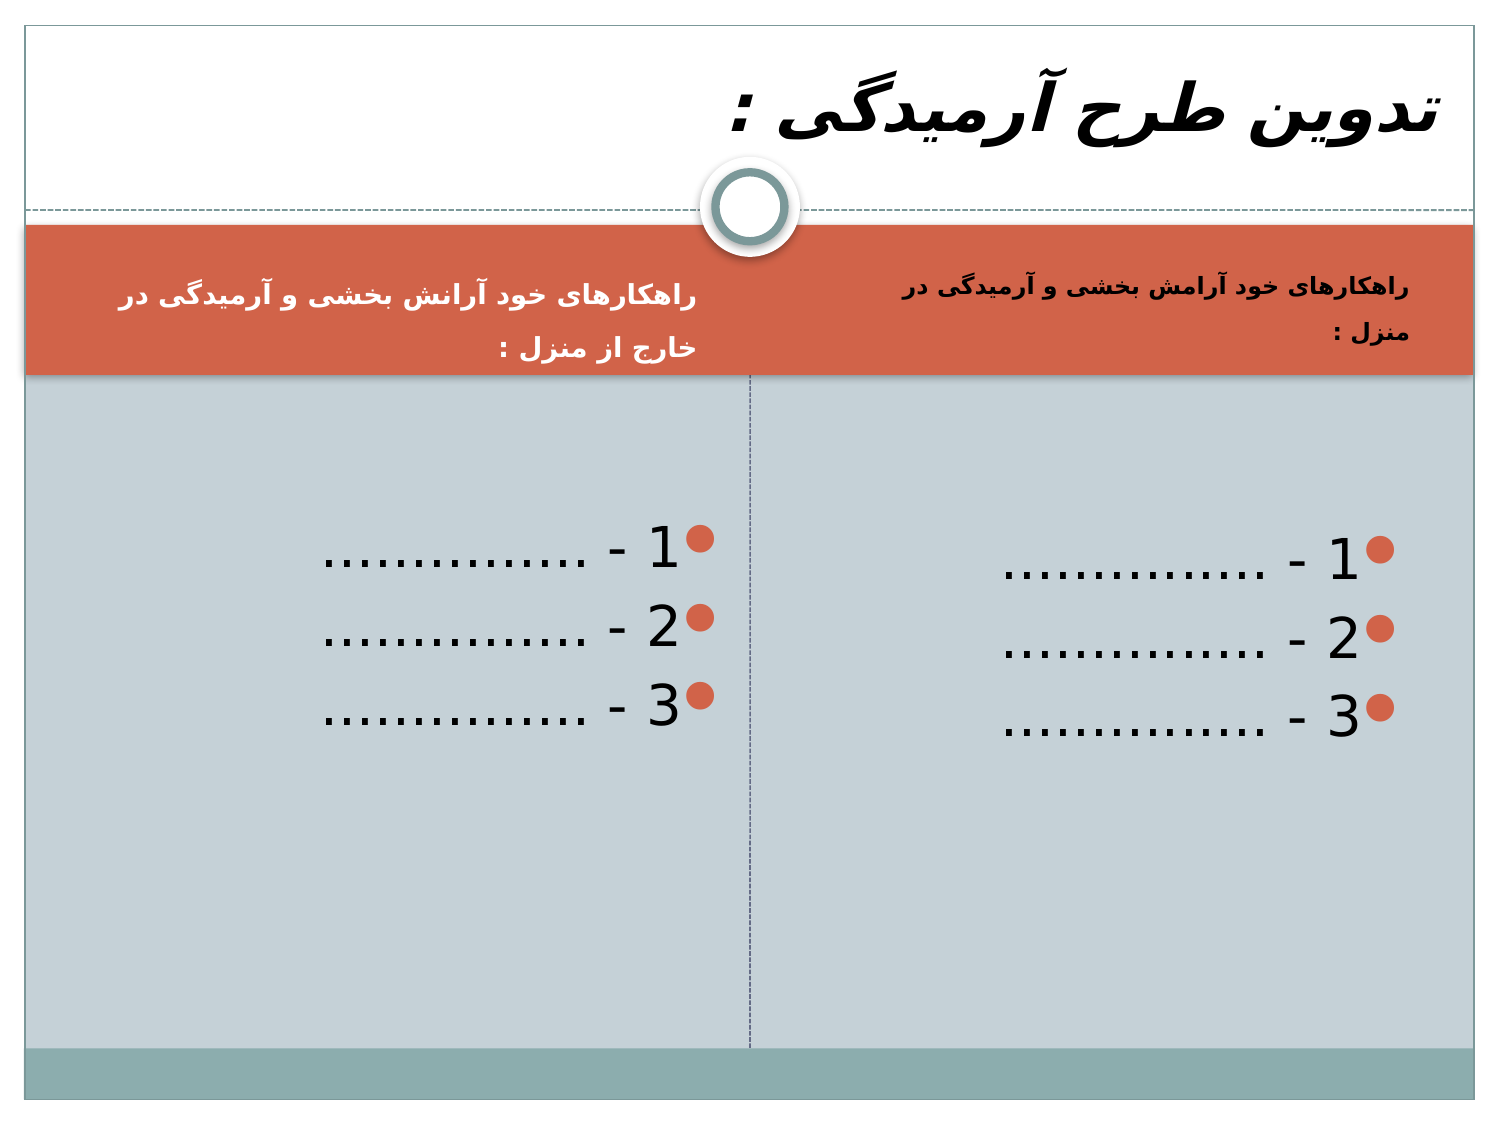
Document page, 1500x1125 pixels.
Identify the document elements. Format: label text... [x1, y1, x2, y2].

list 1 - ............... 2 - ............... 3 - ............... [761, 515, 1425, 903]
list راهکارهای خود آرانش بخشی و آرمیدگی در خارج از منزل : [48, 249, 714, 371]
list راهکارهای خود آرامش بخشی و آرمیدگی در منزل : [831, 245, 1426, 355]
list 1 - ............... 2 - ............... 3 - ............... [82, 503, 745, 924]
title تدوین طرح آرمیدگی : [105, 46, 1454, 153]
